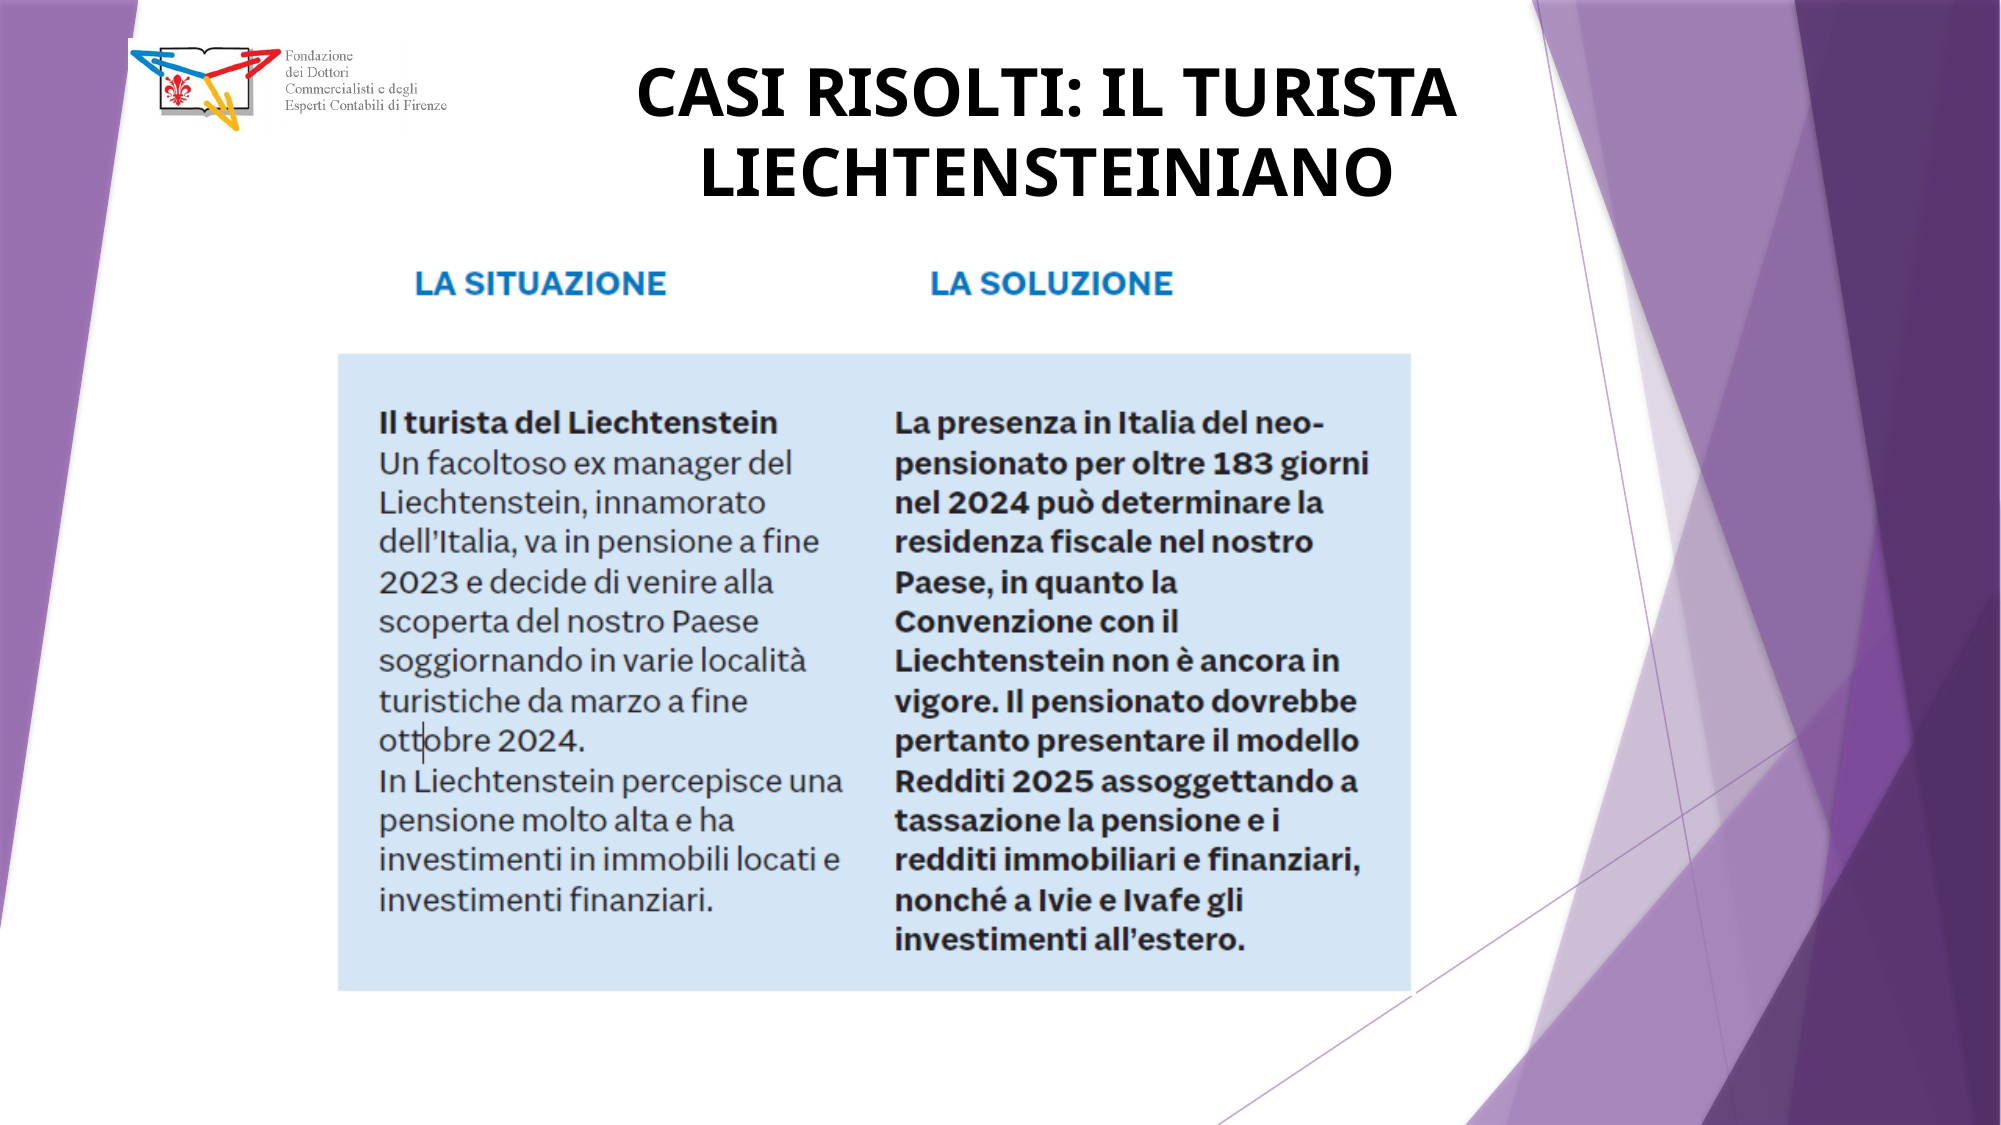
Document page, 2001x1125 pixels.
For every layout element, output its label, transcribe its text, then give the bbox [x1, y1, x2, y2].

picture [388, 241, 1443, 309]
text_box Casi risolti: il turista liechtensteiniano [436, 42, 1658, 218]
picture [331, 340, 1416, 997]
picture [127, 37, 454, 139]
